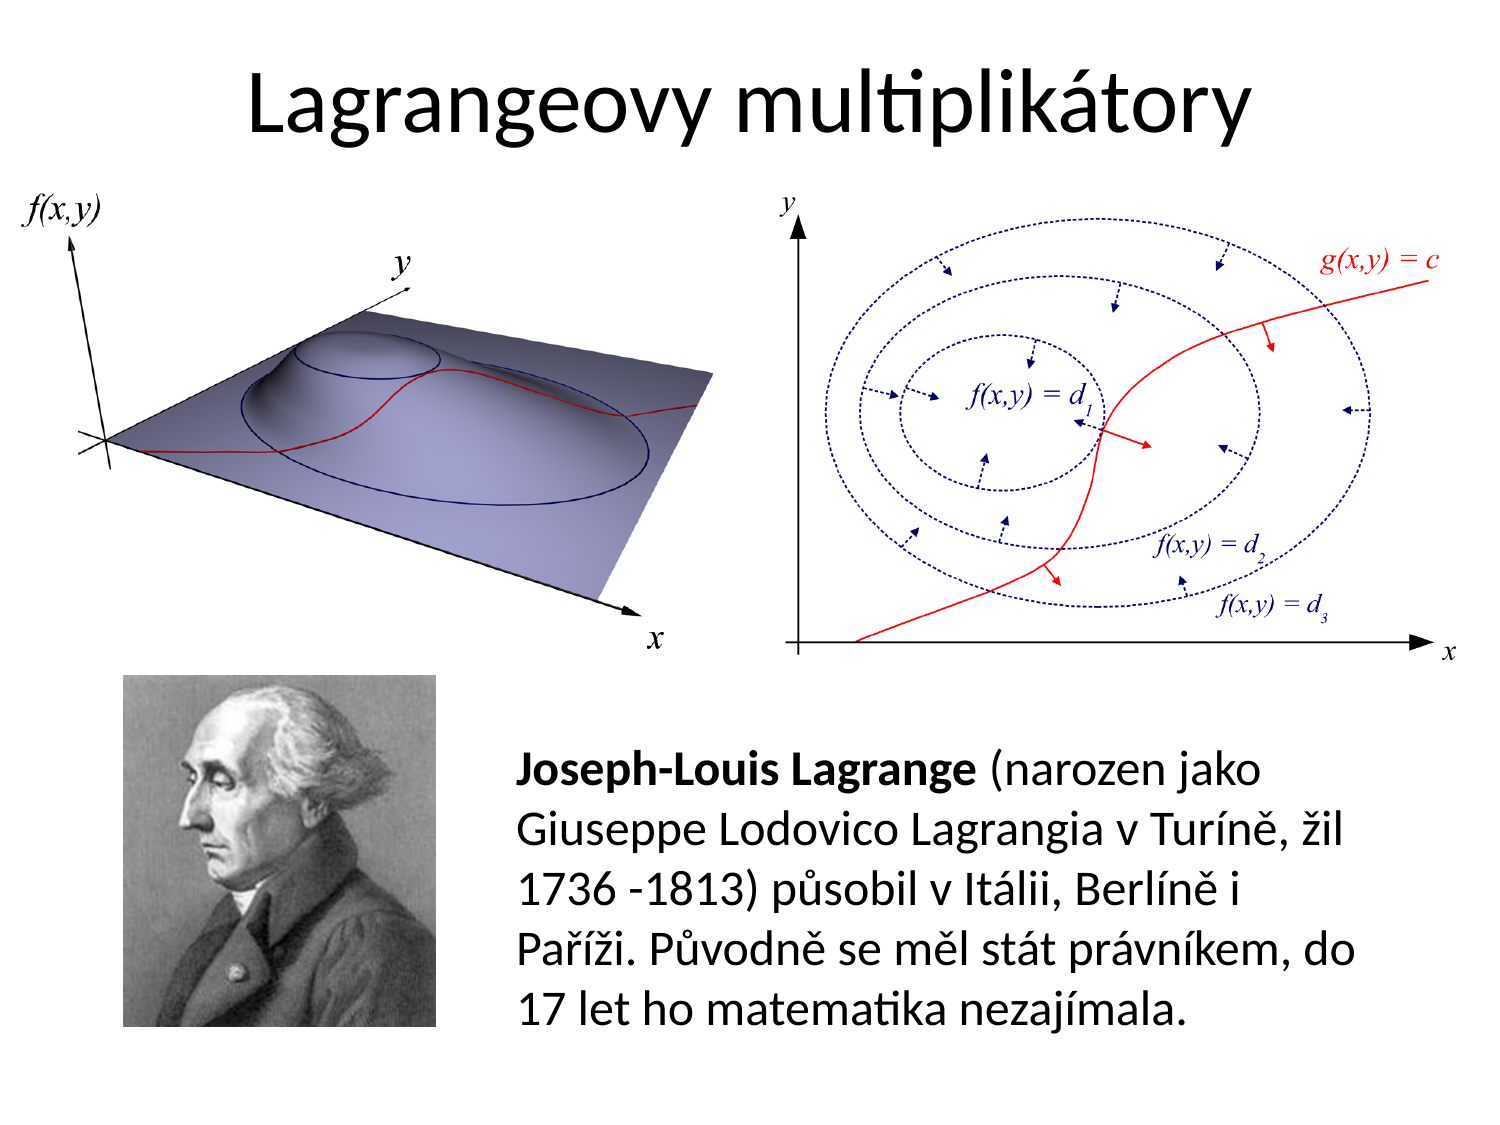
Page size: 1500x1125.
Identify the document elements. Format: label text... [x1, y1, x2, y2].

picture [0, 174, 726, 672]
picture [123, 675, 437, 1028]
text_box Joseph-Louis Lagrange (narozen jako Giuseppe Lodovico Lagrangia v Turíně, žil 1736 -1813) působil v Itálii, Berlíně i Paříži. Původně se měl stát právníkem, do 17 let ho matematika nezajímala. [501, 727, 1388, 1088]
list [726, 164, 1483, 678]
title Lagrangeovy multiplikátory [75, 30, 1425, 161]
